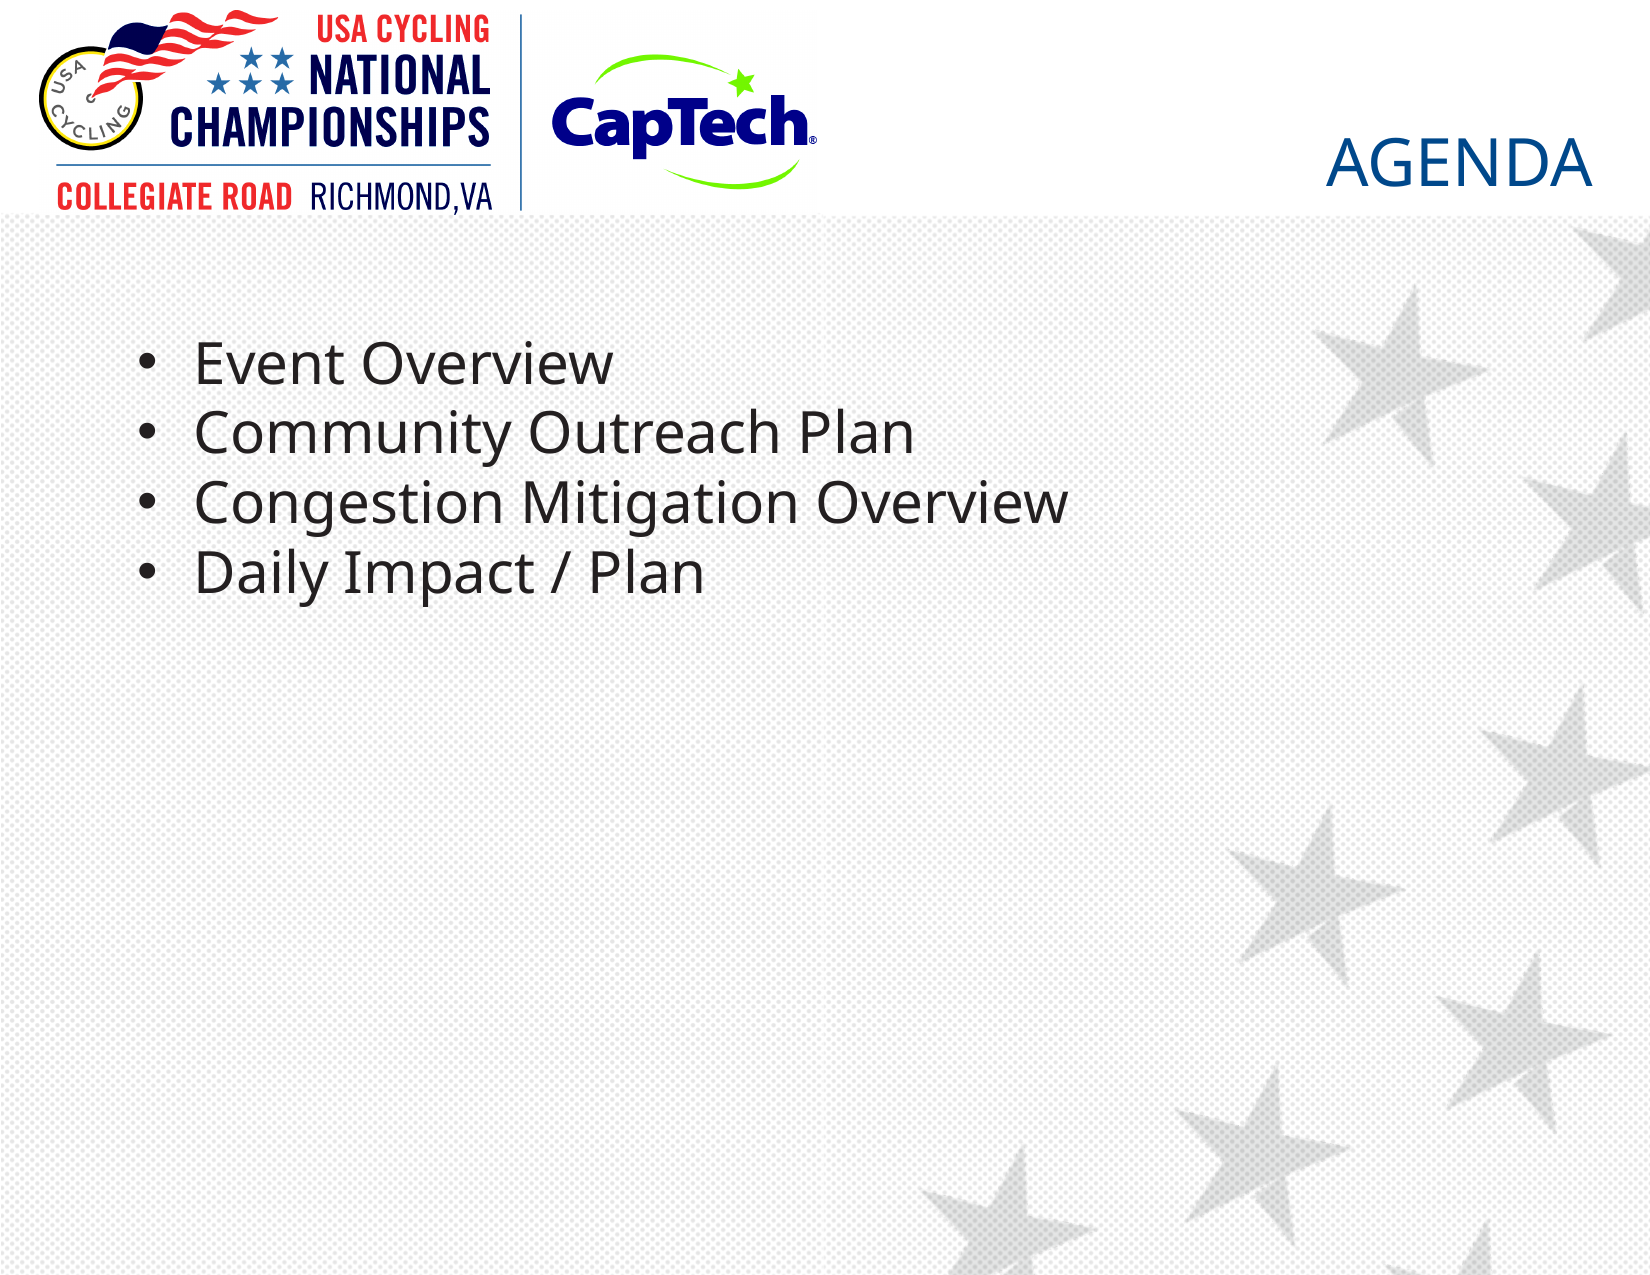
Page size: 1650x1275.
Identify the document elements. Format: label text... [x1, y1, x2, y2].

picture [0, 10, 1650, 1275]
title Agenda [869, 31, 1611, 205]
list Event Overview Community Outreach Plan Congestion Mitigation Overview Daily Impact / Plan [120, 317, 1126, 781]
